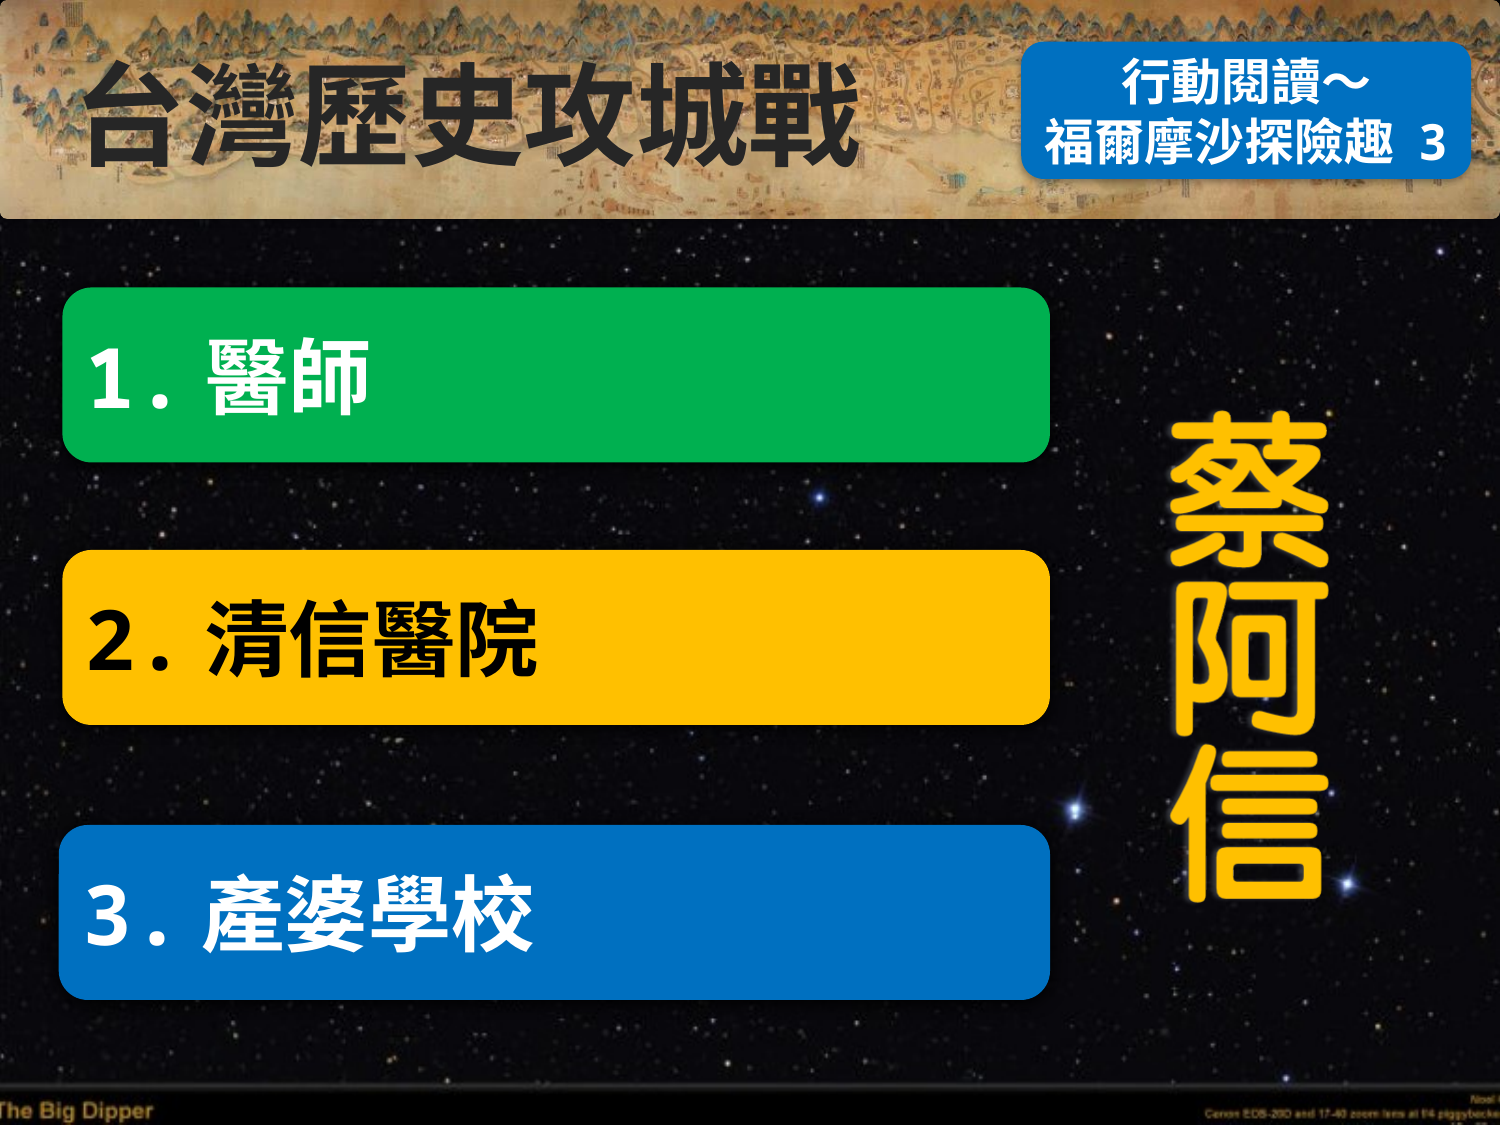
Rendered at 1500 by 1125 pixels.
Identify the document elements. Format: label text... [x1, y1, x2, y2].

text_box 2.清信醫院 [62, 549, 1044, 725]
picture [0, 0, 1500, 1125]
text_box 3.產婆學校 [58, 824, 1044, 1000]
text_box 1.醫師 [62, 287, 1044, 463]
